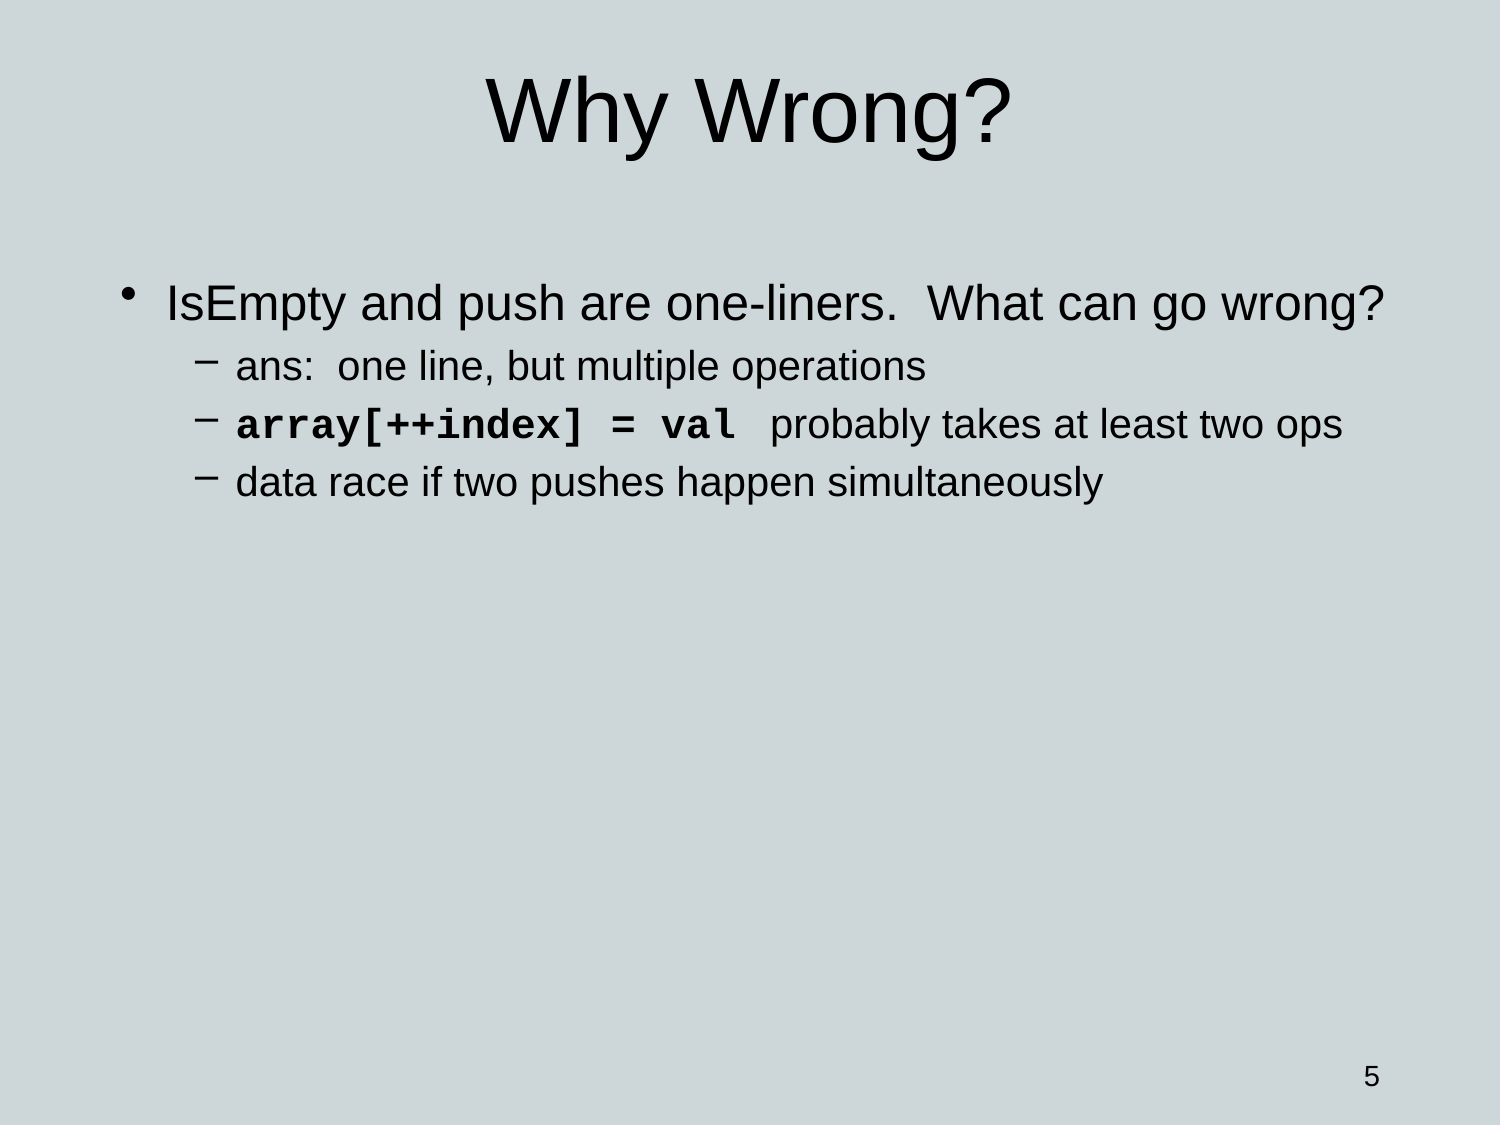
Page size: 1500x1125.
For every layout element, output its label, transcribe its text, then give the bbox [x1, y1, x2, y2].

title Why Wrong? [112, 12, 1388, 200]
list IsEmpty and push are one-liners. What can go wrong? ans: one line, but multiple operations array[++index] = val probably takes at least two ops data race if two pushes happen simultaneously [112, 262, 1438, 1000]
text_box 5 [1074, 1049, 1388, 1098]
